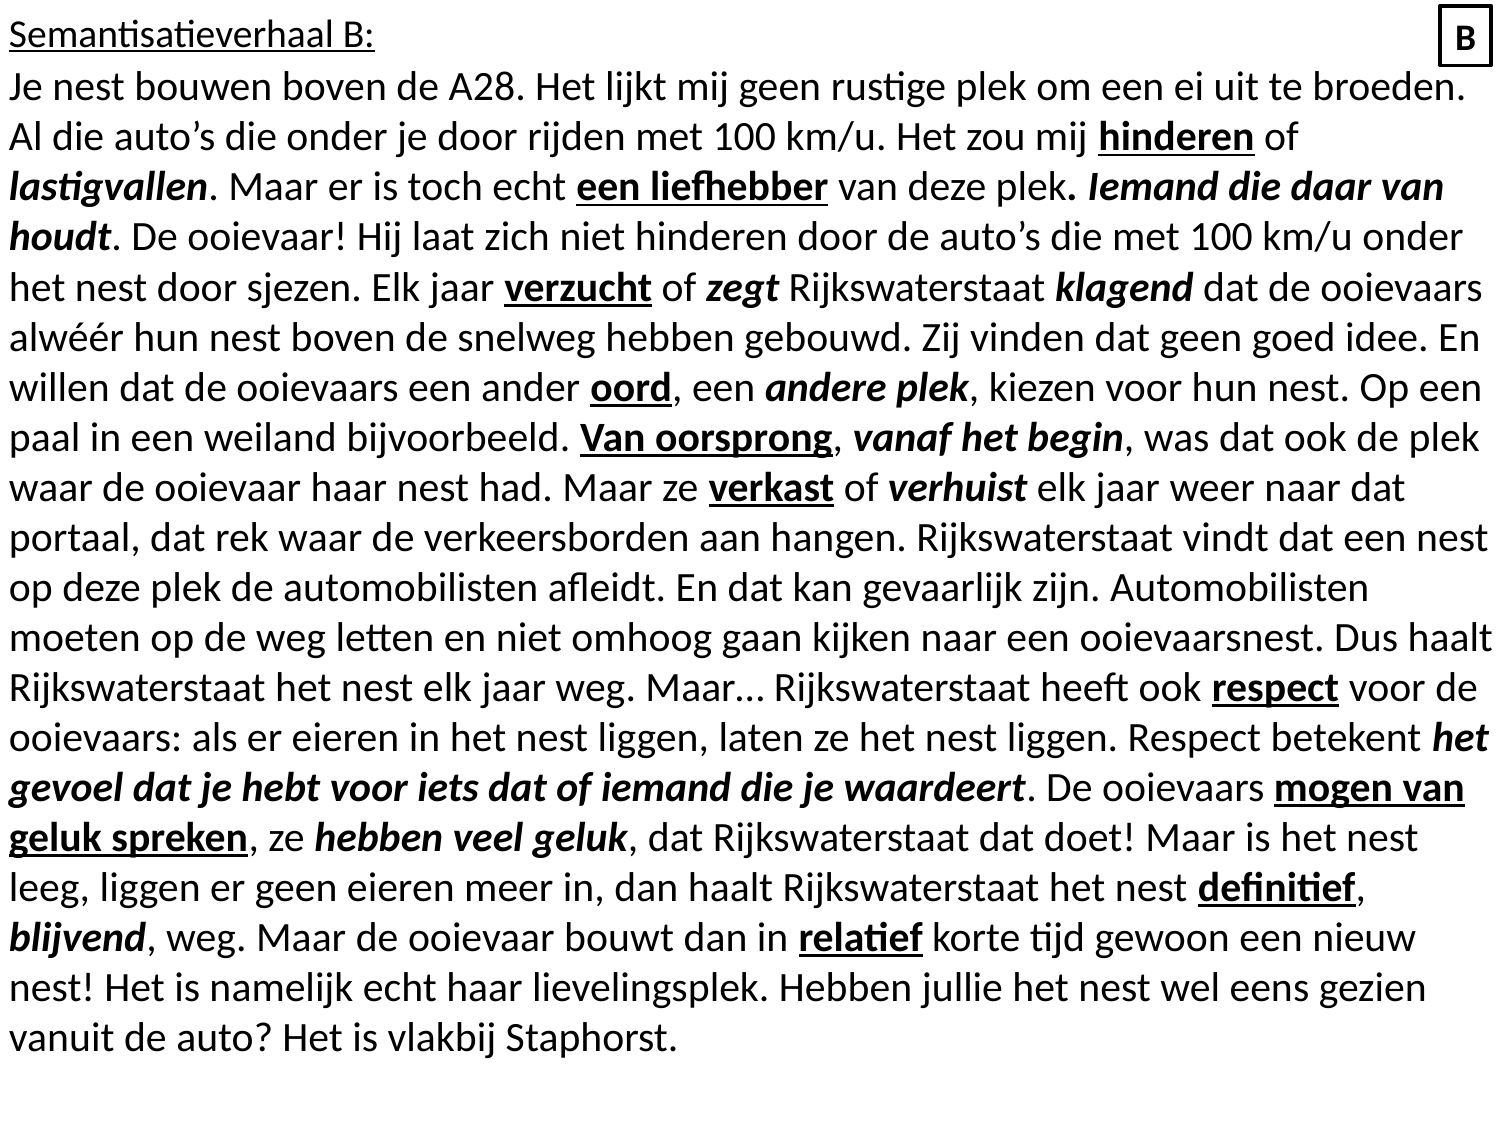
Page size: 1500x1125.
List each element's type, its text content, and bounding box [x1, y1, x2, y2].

list Semantisatieverhaal B: Je nest bouwen boven de A28. Het lijkt mij geen rustige plek om een ei uit te broeden. Al die auto’s die onder je door rijden met 100 km/u. Het zou mij hinderen of lastigvallen. Maar er is toch echt een liefhebber van deze plek. Iemand die daar van houdt. De ooievaar! Hij laat zich niet hinderen door de auto’s die met 100 km/u onder het nest door sjezen. Elk jaar verzucht of zegt Rijkswaterstaat klagend dat de ooievaars alwéér hun nest boven de snelweg hebben gebouwd. Zij vinden dat geen goed idee. En willen dat de ooievaars een ander oord, een andere plek, kiezen voor hun nest. Op een paal in een weiland bijvoorbeeld. Van oorsprong, vanaf het begin, was dat ook de plek waar de ooievaar haar nest had. Maar ze verkast of verhuist elk jaar weer naar dat portaal, dat rek waar de verkeersborden aan hangen. Rijkswaterstaat vindt dat een nest op deze plek de automobilisten afleidt. En dat kan gevaarlijk zijn. Automobilisten moeten op de weg letten en niet omhoog gaan kijken naar een ooievaarsnest. Dus haalt Rijkswaterstaat het nest elk jaar weg. Maar… Rijkswaterstaat heeft ook respect voor de ooievaars: als er eieren in het nest liggen, laten ze het nest liggen. Respect betekent het gevoel dat je hebt voor iets dat of iemand die je waardeert. De ooievaars mogen van geluk spreken, ze hebben veel geluk, dat Rijkswaterstaat dat doet! Maar is het nest leeg, liggen er geen eieren meer in, dan haalt Rijkswaterstaat het nest definitief, blijvend, weg. Maar de ooievaar bouwt dan in relatief korte tijd gewoon een nieuw nest! Het is namelijk echt haar lievelingsplek. Hebben jullie het nest wel eens gezien vanuit de auto? Het is vlakbij Staphorst. [0, 0, 1500, 1125]
text_box B [1440, 5, 1491, 66]
